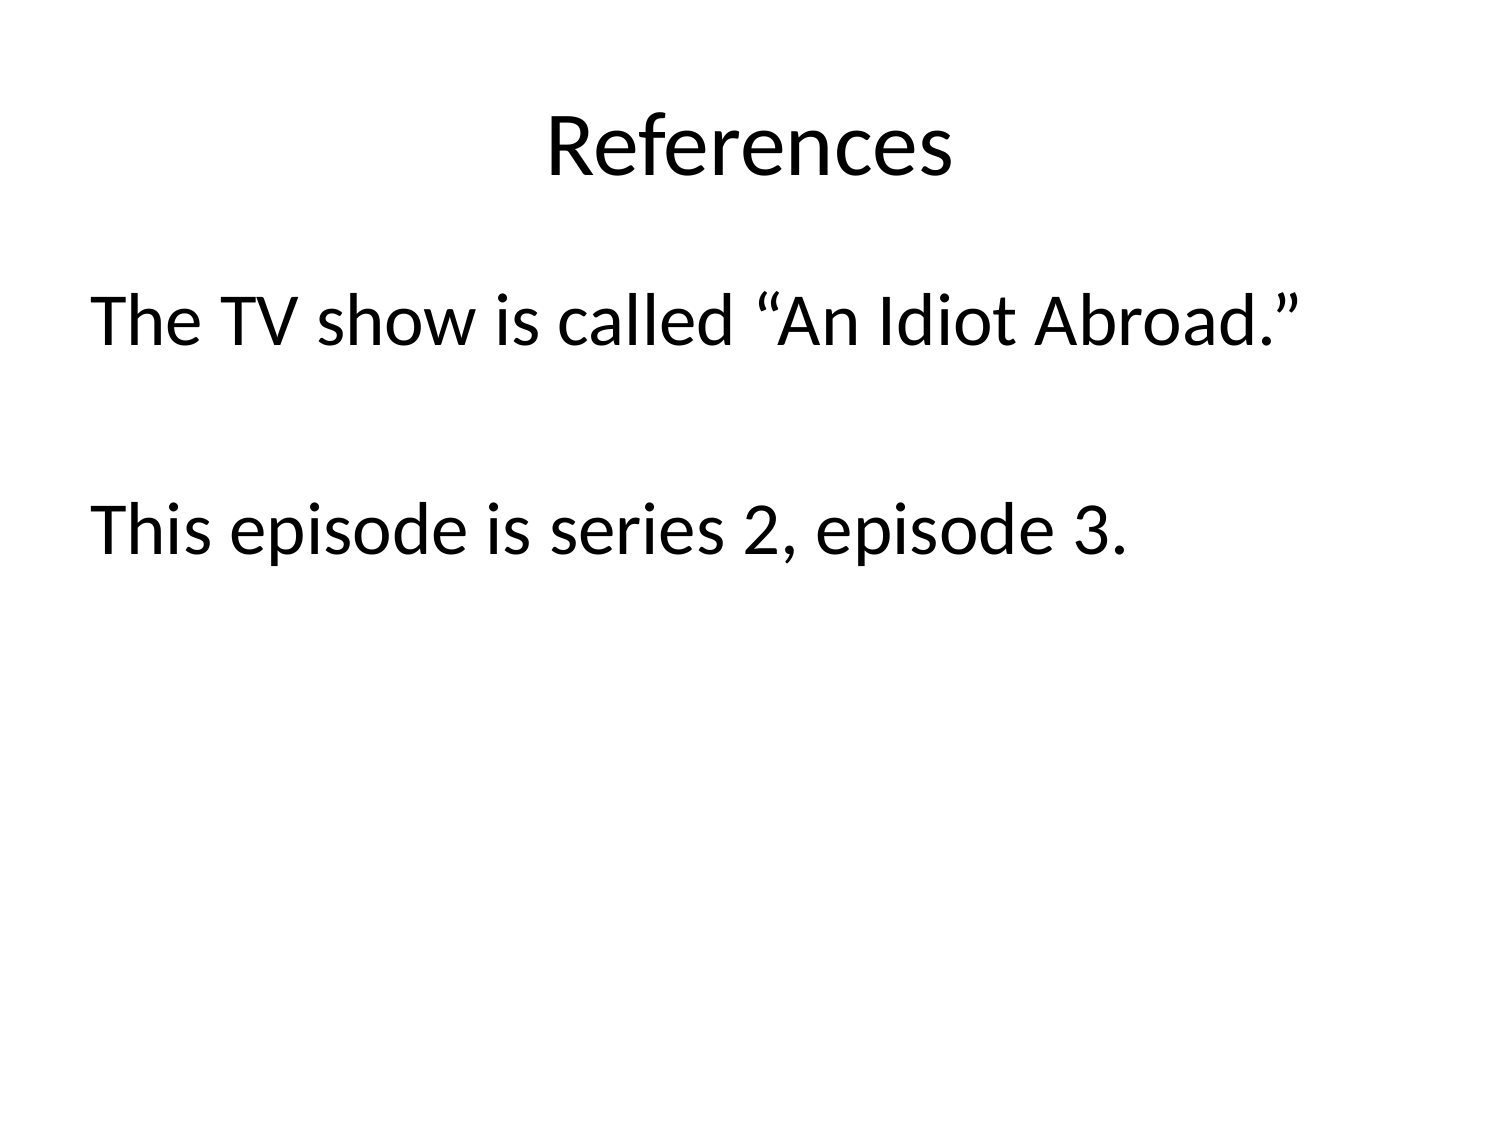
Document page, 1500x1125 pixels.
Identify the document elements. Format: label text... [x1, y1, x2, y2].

list The TV show is called “An Idiot Abroad.” This episode is series 2, episode 3. [75, 262, 1425, 1005]
title References [75, 45, 1425, 233]
